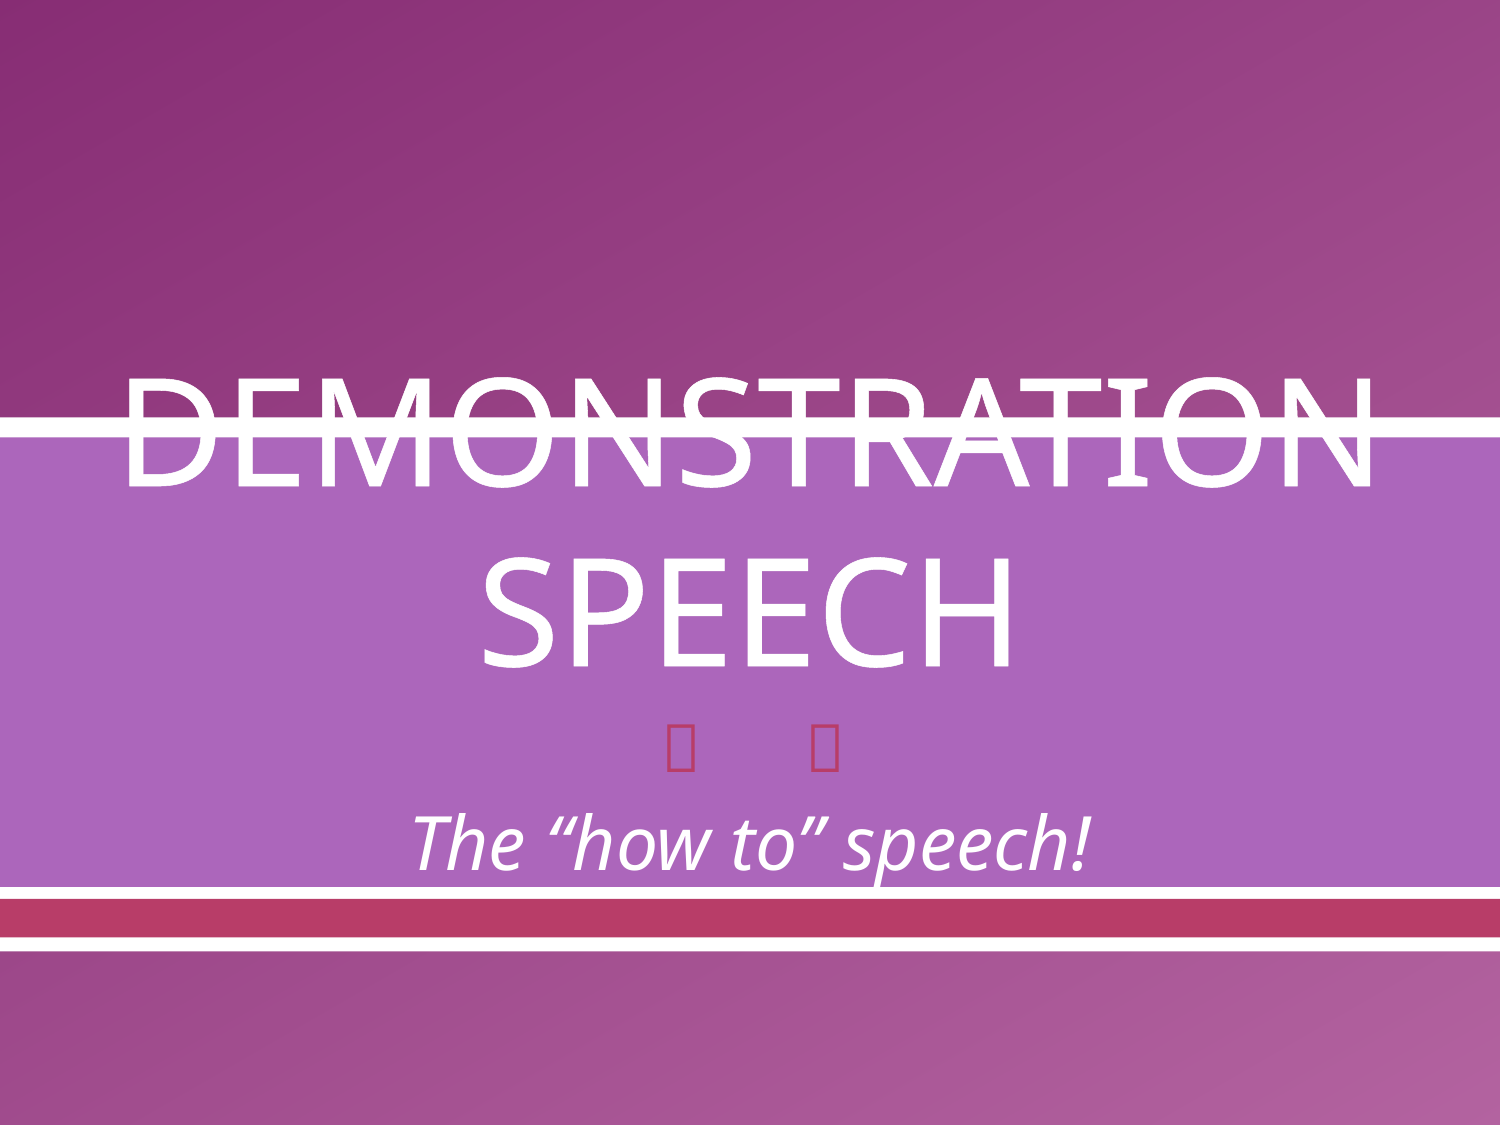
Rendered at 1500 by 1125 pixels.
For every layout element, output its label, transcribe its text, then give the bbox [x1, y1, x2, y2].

title DEMONSTRATION SPEECH [37, 462, 1463, 704]
subtitle The “how to” speech! [93, 787, 1407, 875]
